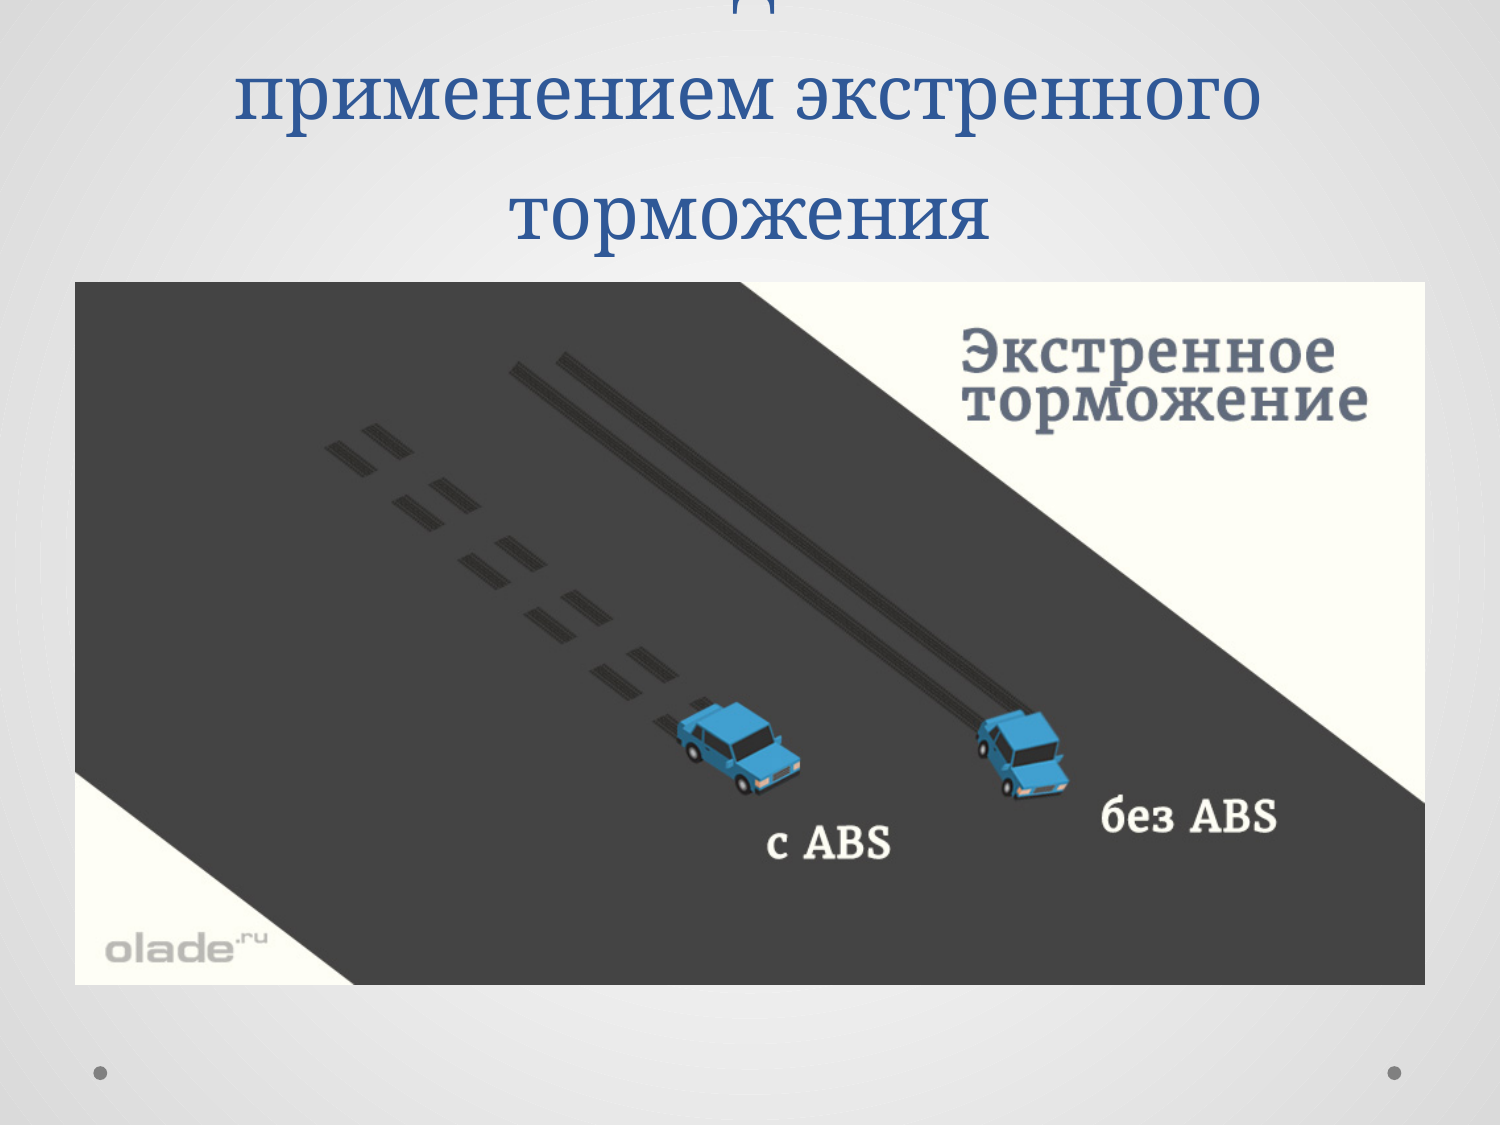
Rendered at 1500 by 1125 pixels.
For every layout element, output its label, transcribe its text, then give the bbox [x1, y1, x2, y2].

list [74, 282, 1426, 985]
title остановка в заданном месте с применением экстренного торможения [0, 0, 1500, 263]
